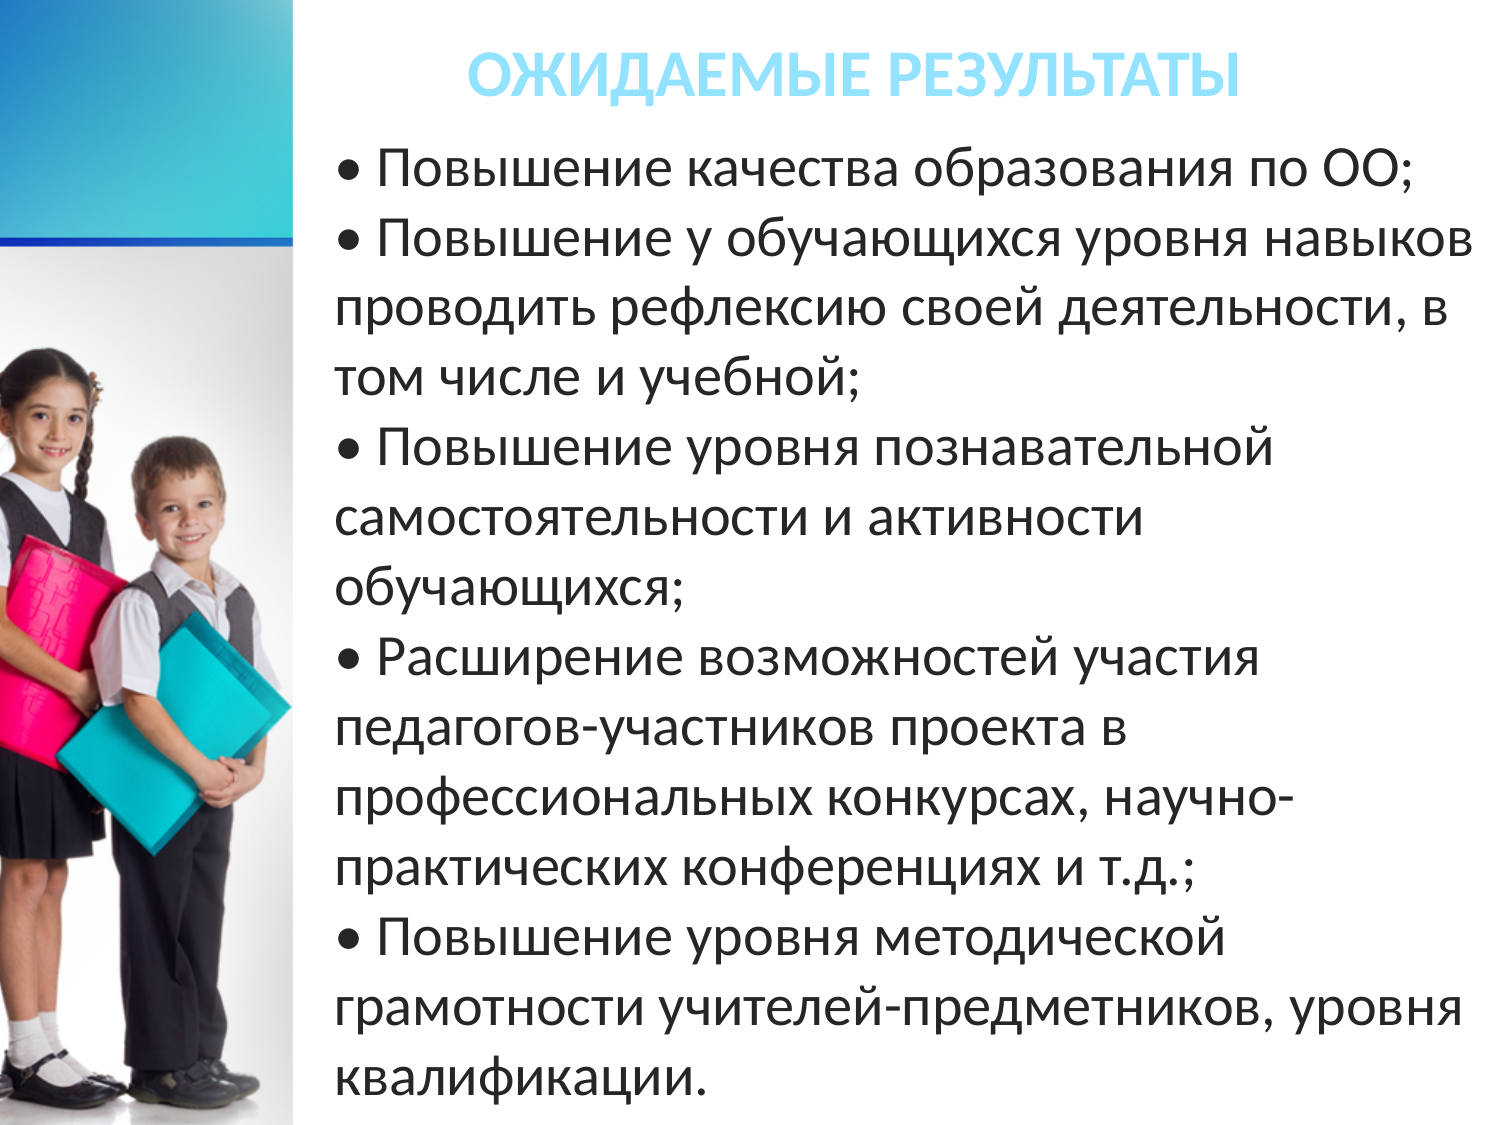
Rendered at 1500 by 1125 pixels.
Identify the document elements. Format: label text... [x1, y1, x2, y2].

title ОЖИДАЕМЫЕ РЕЗУЛЬТАТЫ [319, 20, 1393, 120]
text_box • Повышение качества образования по ОО; • Повышение у обучающихся уровня навыков проводить рефлексию своей деятельности, в том числе и учебной; • Повышение уровня познавательной самостоятельности и активности обучающихся; • Расширение возможностей участия педагогов-участников проекта в профессиональных конкурсах, научно-практических конференциях и т.д.; • Повышение уровня методической грамотности учителей-предметников, уровня квалификации. [319, 120, 1495, 1115]
picture [0, 0, 1500, 1125]
